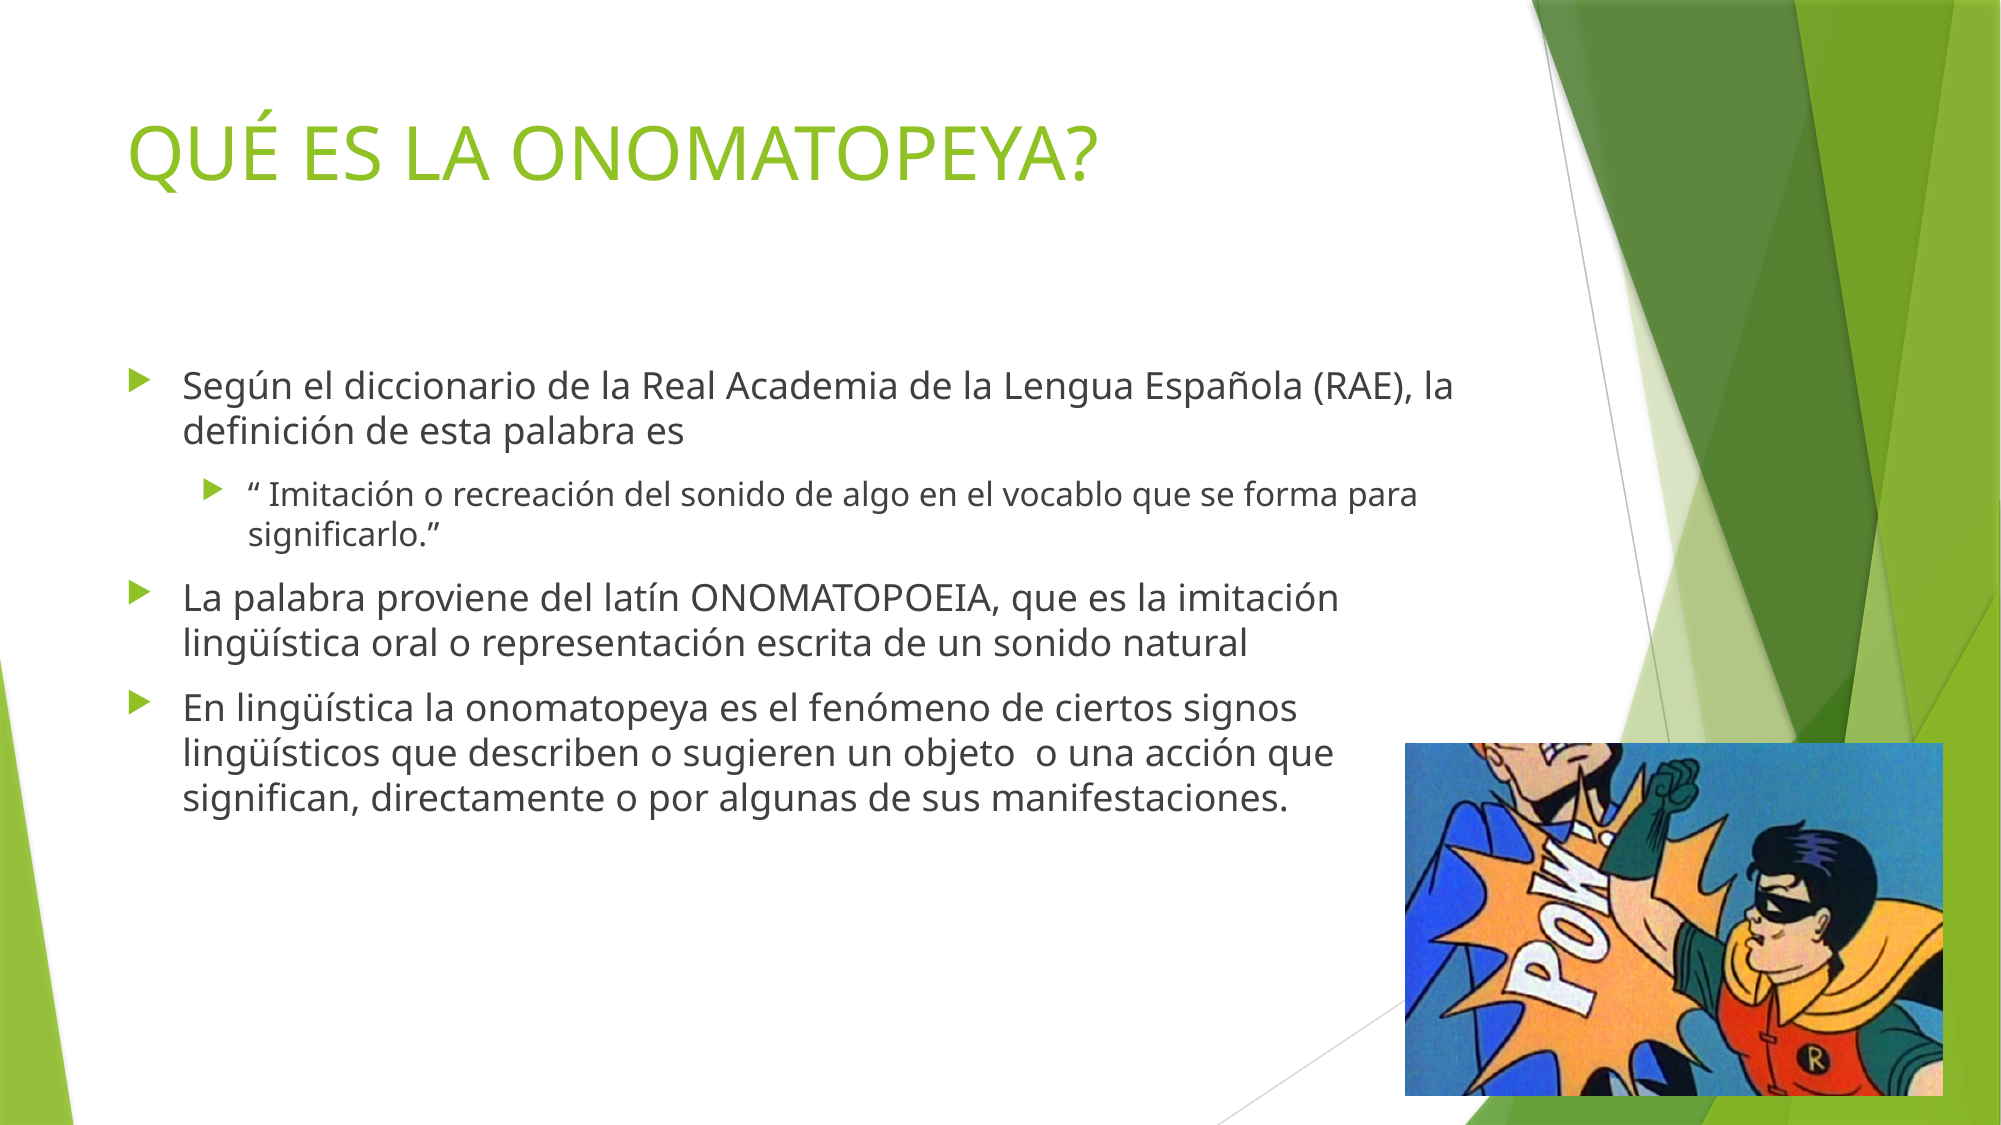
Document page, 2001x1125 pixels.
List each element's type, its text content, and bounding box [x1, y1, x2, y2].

picture [1404, 743, 1944, 1096]
title QUÉ ES LA ONOMATOPEYA? [111, 97, 1522, 315]
list Según el diccionario de la Real Academia de la Lengua Española (RAE), la definición de esta palabra es “ Imitación o recreación del sonido de algo en el vocablo que se forma para significarlo.” La palabra proviene del latín ONOMATOPOEIA, que es la imitación lingüística oral o representación escrita de un sonido natural En lingüística la onomatopeya es el fenómeno de ciertos signos lingüísticos que describen o sugieren un objeto o una acción que significan, directamente o por algunas de sus manifestaciones. [111, 354, 1522, 992]
